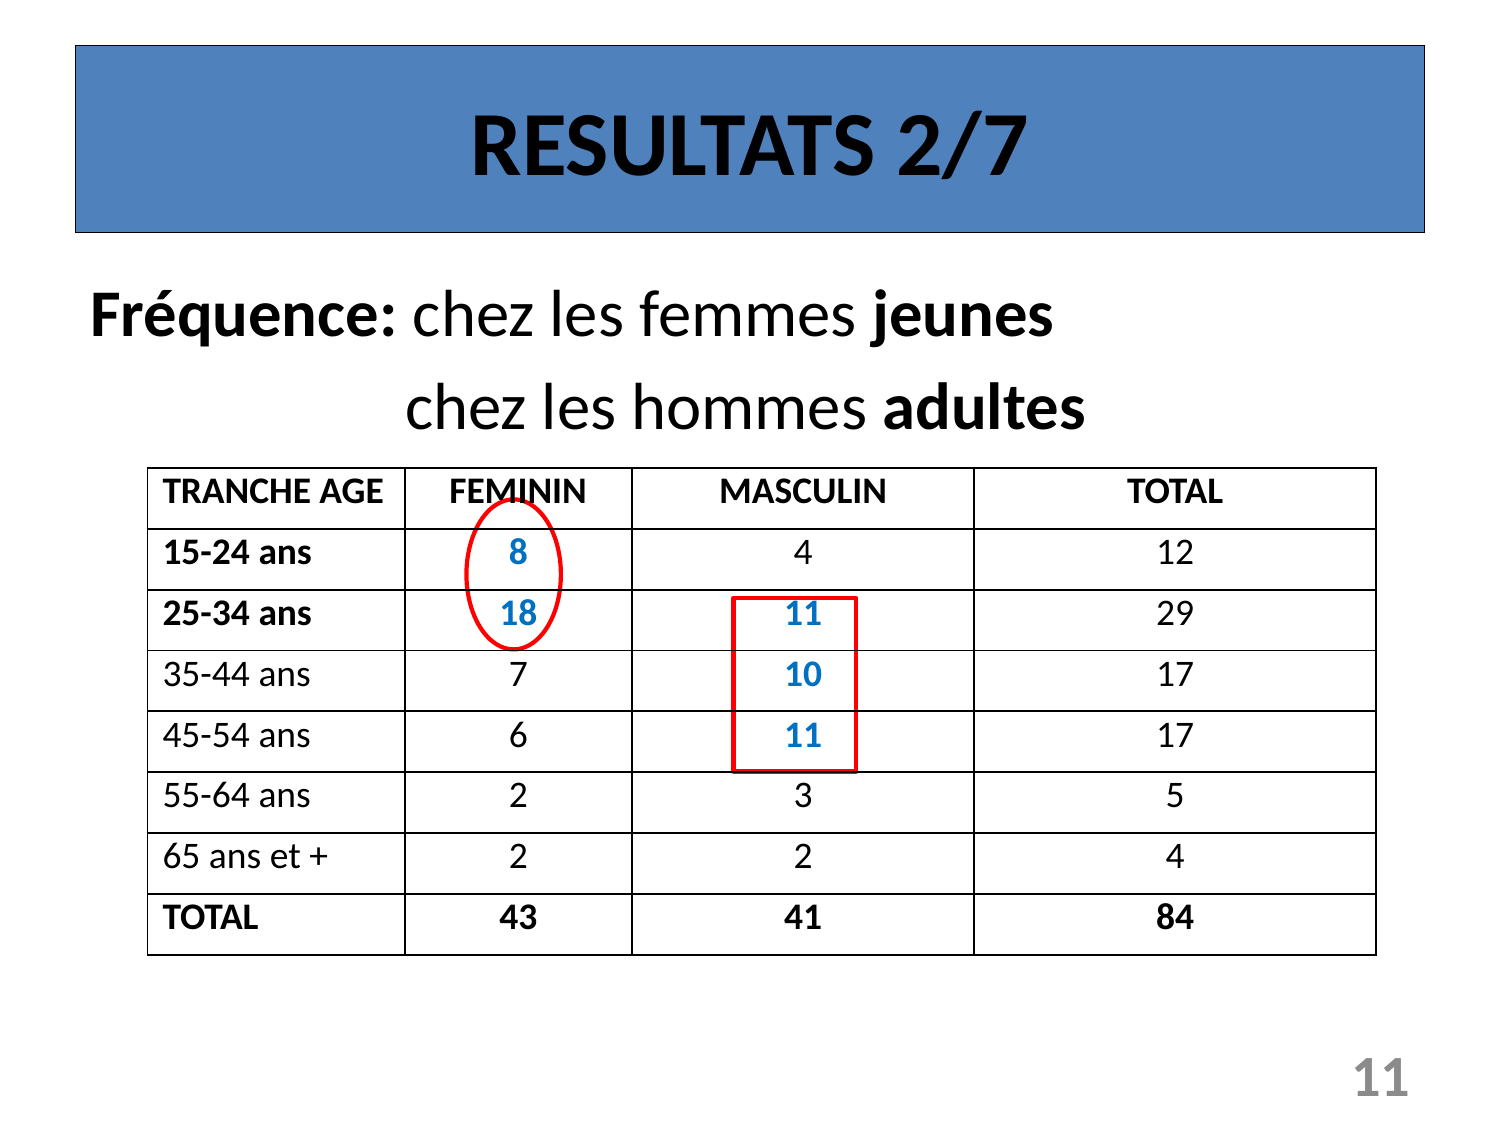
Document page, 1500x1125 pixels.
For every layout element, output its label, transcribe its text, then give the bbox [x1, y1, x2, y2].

table_cell 65 ans et + [148, 834, 404, 893]
table_cell 45-54 ans [148, 712, 404, 771]
table_cell 35-44 ans [148, 651, 404, 710]
table_cell 3 [633, 773, 973, 832]
table_cell 17 [975, 712, 1375, 771]
table_cell 5 [975, 773, 1375, 832]
table_cell 15-24 ans [148, 530, 404, 589]
table_cell 2 [406, 773, 631, 832]
table_cell 2 [633, 834, 973, 893]
table_header TRANCHE AGE [148, 469, 404, 528]
title RESULTATS 2/7 [75, 45, 1425, 233]
table_cell 17 [975, 651, 1375, 710]
table_cell 7 [406, 651, 631, 710]
table_cell 10 [633, 651, 973, 710]
table_cell TOTAL [148, 895, 404, 954]
table_cell 41 [633, 895, 973, 954]
table_cell 43 [406, 895, 631, 954]
table_header MASCULIN [633, 469, 973, 528]
table_cell 29 [975, 591, 1375, 650]
table_cell 11 [633, 591, 973, 650]
table_header FEMININ [406, 469, 631, 528]
table_cell 6 [406, 712, 631, 771]
table_cell 4 [975, 834, 1375, 893]
table_cell 84 [975, 895, 1375, 954]
table_cell 25-34 ans [148, 591, 404, 650]
table_cell 11 [633, 712, 973, 771]
table_cell 4 [633, 530, 973, 589]
list Fréquence: chez les femmes jeunes chez les hommes adultes [75, 262, 1425, 1005]
table_cell 18 [406, 591, 631, 650]
slide_number 11 [1074, 1042, 1425, 1103]
table_cell 12 [975, 530, 1375, 589]
table_cell 55-64 ans [148, 773, 404, 832]
table_cell 2 [406, 834, 631, 893]
table_cell 8 [406, 530, 631, 589]
table_header TOTAL [975, 469, 1375, 528]
